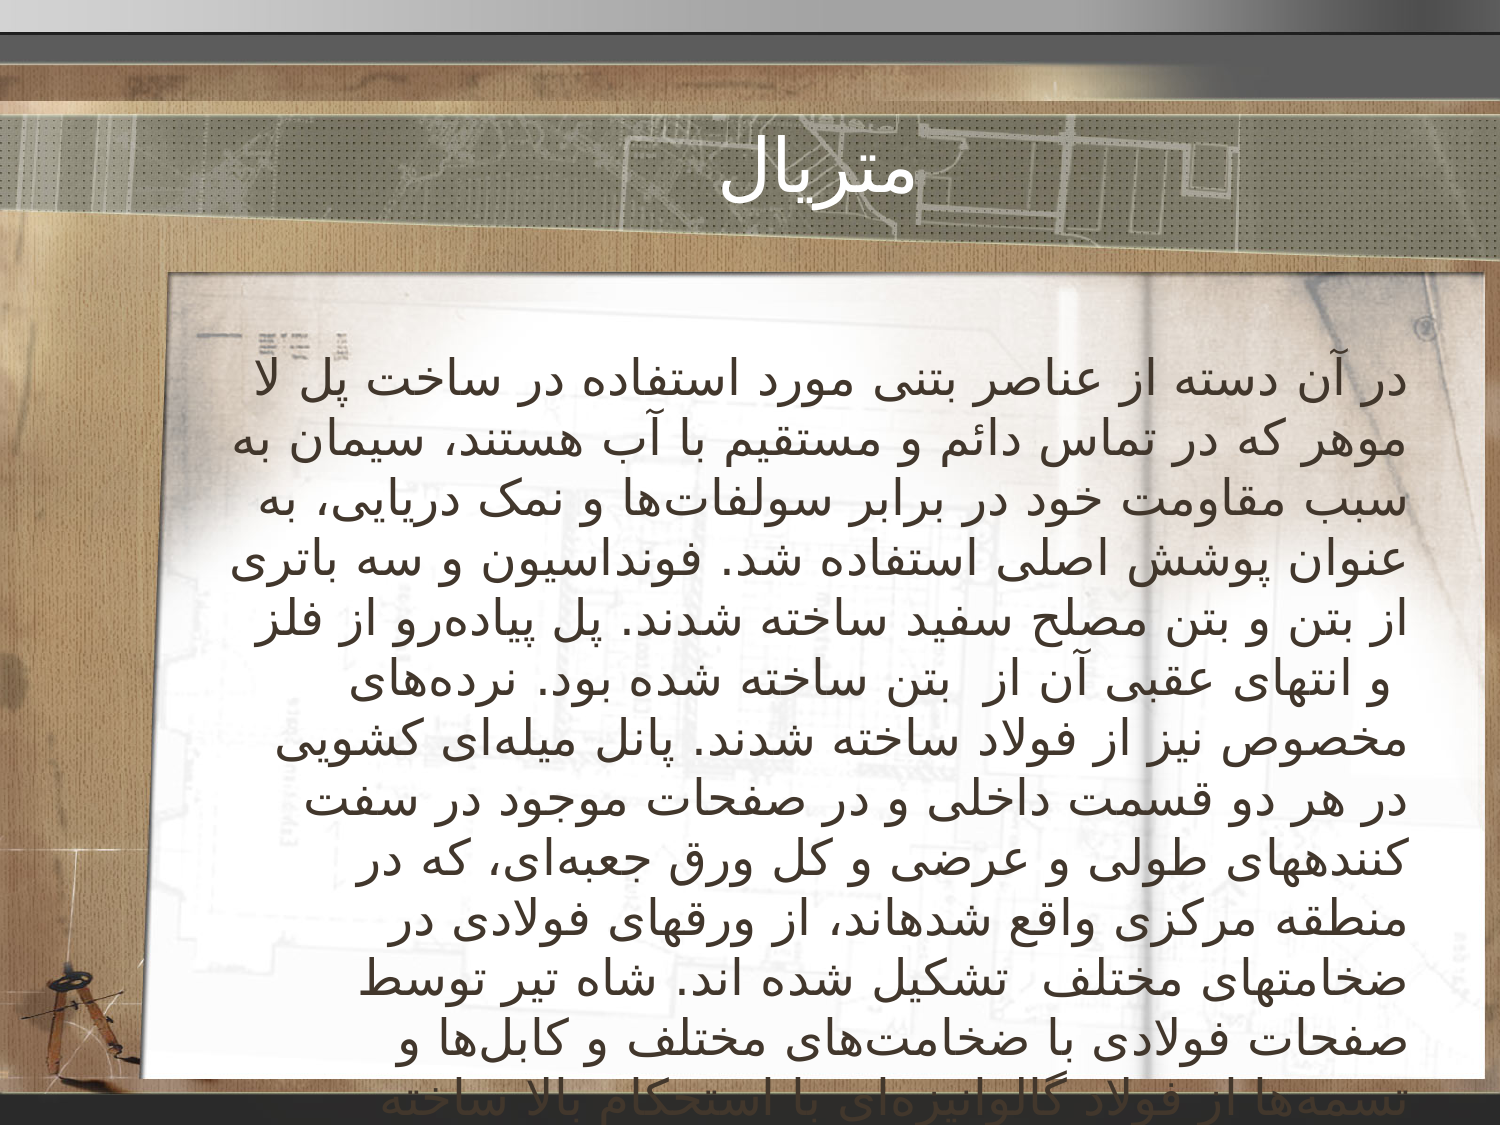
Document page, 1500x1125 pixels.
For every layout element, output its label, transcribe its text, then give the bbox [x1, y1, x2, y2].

title متریال [212, 112, 1425, 213]
list در آن دسته از عناصر بتنی مورد استفاده در ساخت پل لا موهر که در تماس دائم و مستقیم با آب هستند، سیمان به سبب مقاومت خود در برابر سولفات‌ها و نمک دریایی، به عنوان پوشش اصلی استفاده شد. فونداسیون و سه باتری از بتن و بتن مصلح سفید ساخته شدند. پل پیاده‌رو از فلز و انتهای عقبی آن از بتن ساخته شده بود. نرده‌های مخصوص نیز از فولاد ساخته شدند. پانل میله‌ای کشویی در هر دو قسمت داخلی و در صفحات موجود در سفت کنندههای طولی و عرضی و کل ورق جعبه‌ای، که در منطقه مرکزی واقع شدهاند، از ورقهای فولادی در ضخامتهای مختلف تشکیل شده اند. شاه تیر توسط صفحات فولادی با ضخامت‌های مختلف و کابل‌ها و تسمه‌ها از فولاد گالوانیزه‌ای با استحکام بالا ساخته شده‌اند. [212, 337, 1425, 1068]
picture [0, 0, 1500, 1125]
